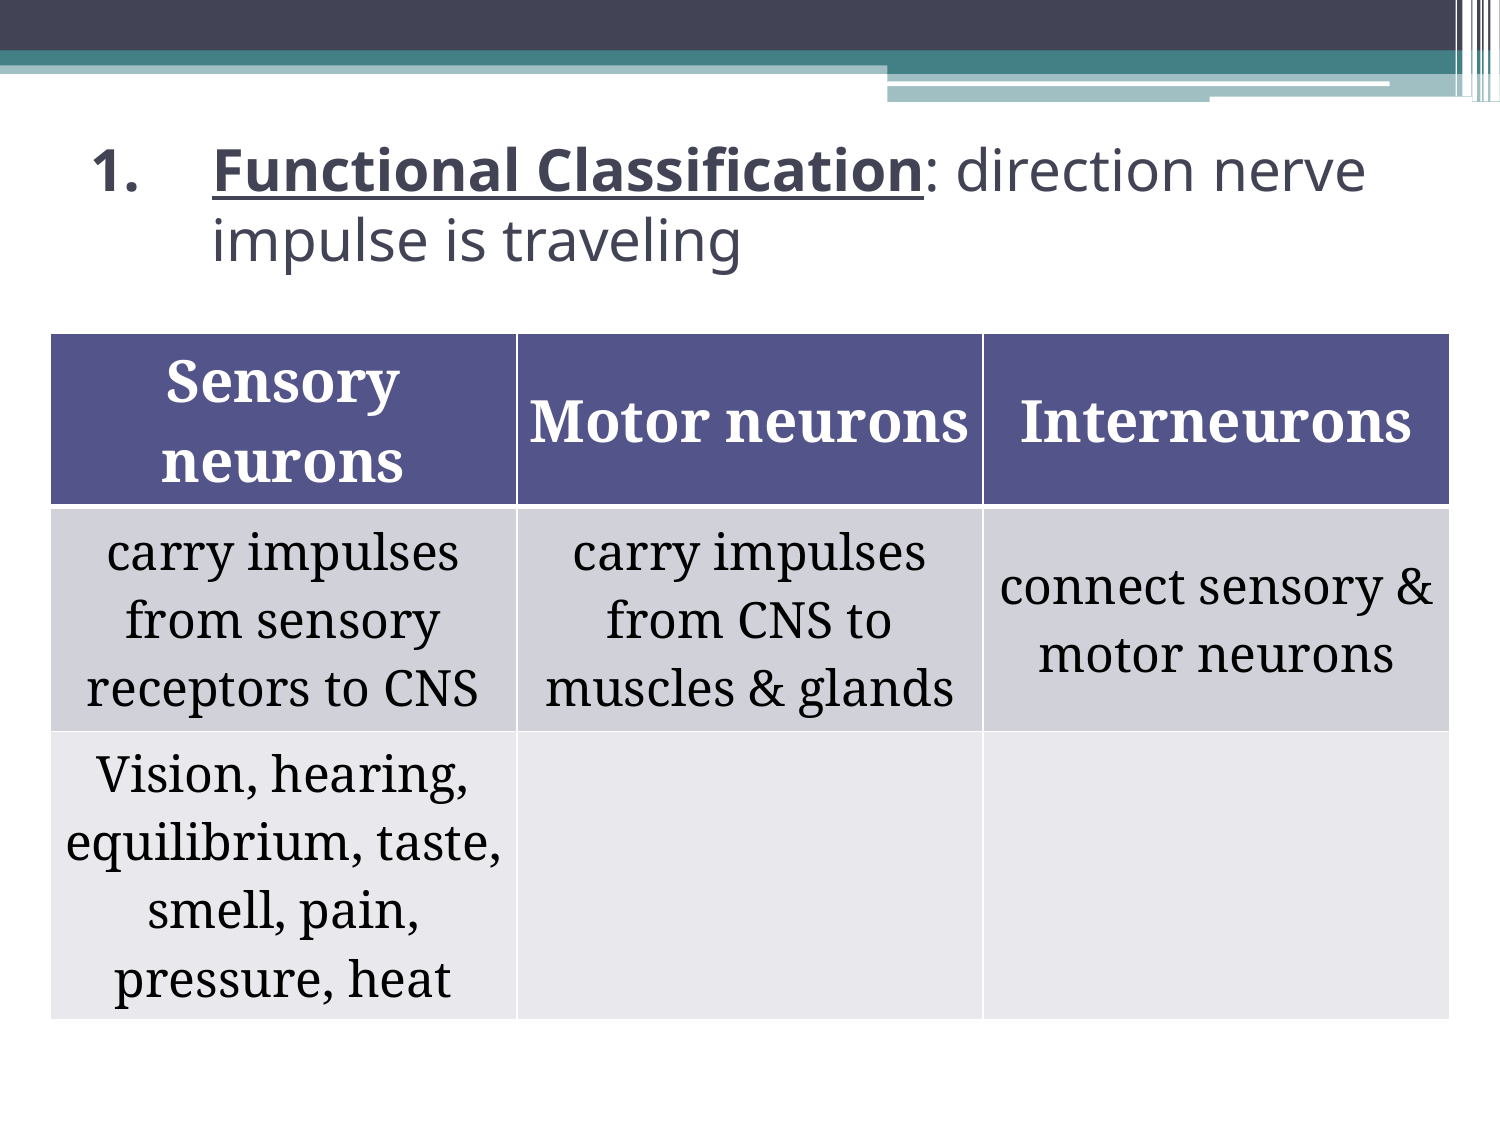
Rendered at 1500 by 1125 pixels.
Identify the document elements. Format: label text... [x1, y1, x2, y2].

table_header Interneurons [984, 334, 1449, 504]
table_cell connect sensory & motor neurons [984, 509, 1449, 731]
table_cell [984, 732, 1449, 1019]
table_cell carry impulses from CNS to muscles & glands [518, 509, 982, 731]
title Functional Classification: direction nerve impulse is traveling [75, 149, 1425, 326]
table_header Motor neurons [518, 334, 982, 504]
table_cell [518, 732, 982, 1019]
table_header Sensory neurons [51, 334, 516, 504]
table_cell carry impulses from sensory receptors to CNS [51, 509, 516, 731]
table_cell Vision, hearing, equilibrium, taste, smell, pain, pressure, heat [51, 732, 516, 1019]
